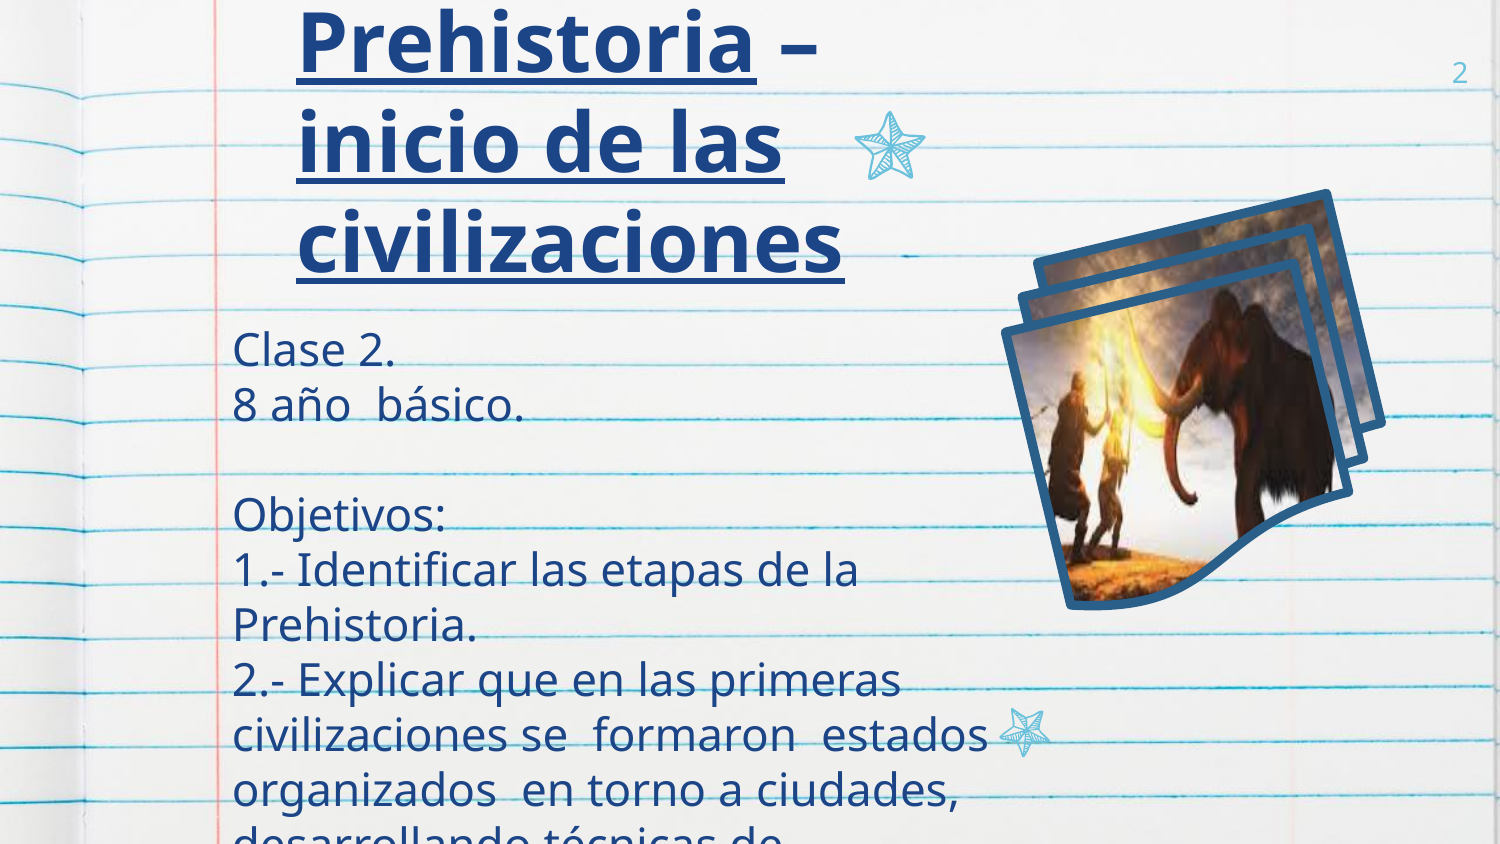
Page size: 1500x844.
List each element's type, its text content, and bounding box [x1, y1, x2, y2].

text_box [854, 110, 926, 180]
text_box [1003, 191, 1384, 608]
picture [0, 0, 1500, 844]
text_box [999, 707, 1050, 758]
title Prehistoria – inicio de las civilizaciones [296, 0, 1272, 289]
subtitle Clase 2. 8 año básico. Objetivos: 1.- Identificar las etapas de la Prehistoria. 2.- Explicar que en las primeras civilizaciones se formaron estados organizados en torno a ciudades, desarrollando técnicas de contabilidad y escrituras. [231, 320, 992, 778]
slide_number 2 [1378, 41, 1469, 107]
